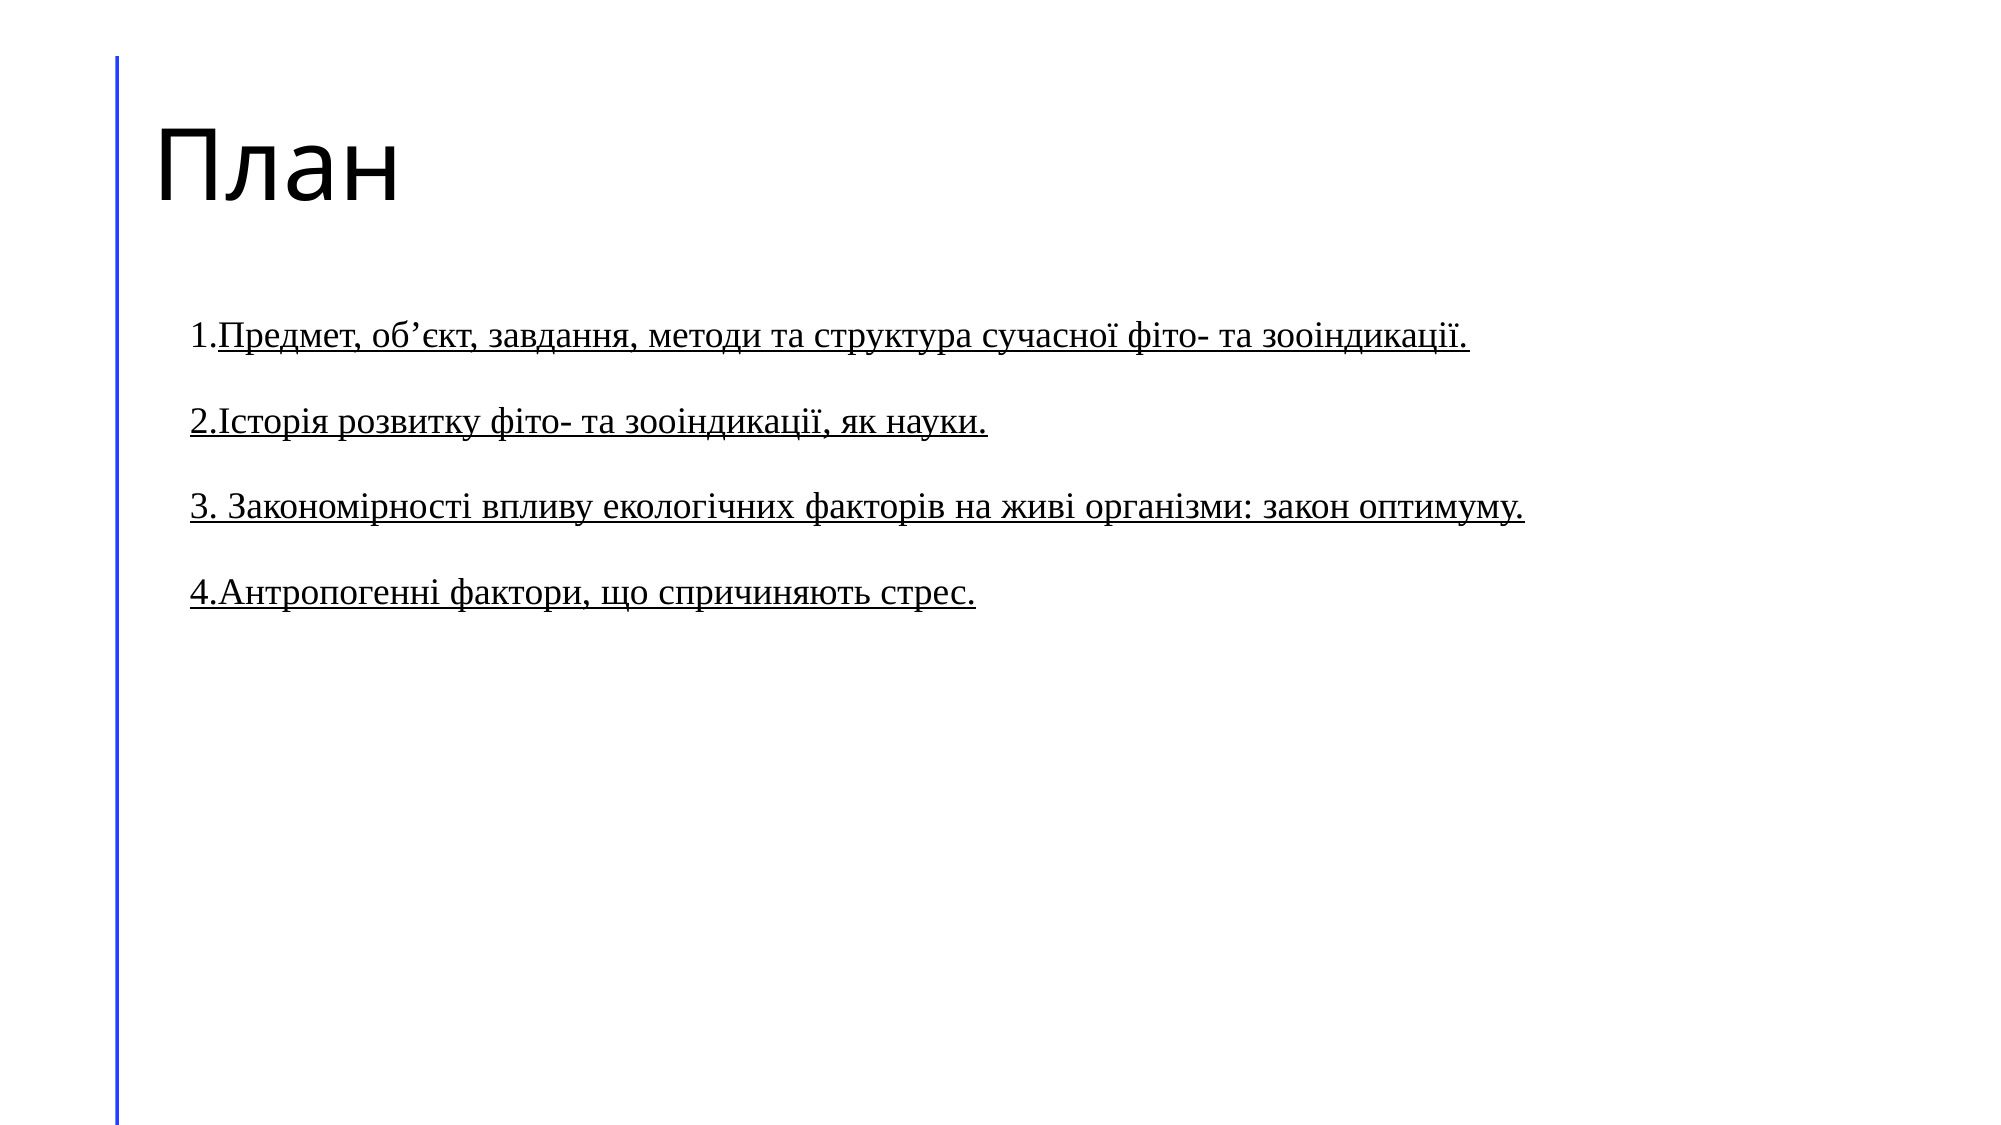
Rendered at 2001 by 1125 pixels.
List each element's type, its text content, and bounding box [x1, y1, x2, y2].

title План [137, 59, 1863, 278]
list 1.Предмет, об’єкт, завдання, методи та структура сучасної фіто- та зооіндикації. 2.Історія розвитку фіто- та зооіндикації, як науки. 3. Закономірності впливу екологічних факторів на живі організми: закон оптимуму. 4.Антропогенні фактори, що спричиняють стрес. [137, 299, 1863, 1014]
